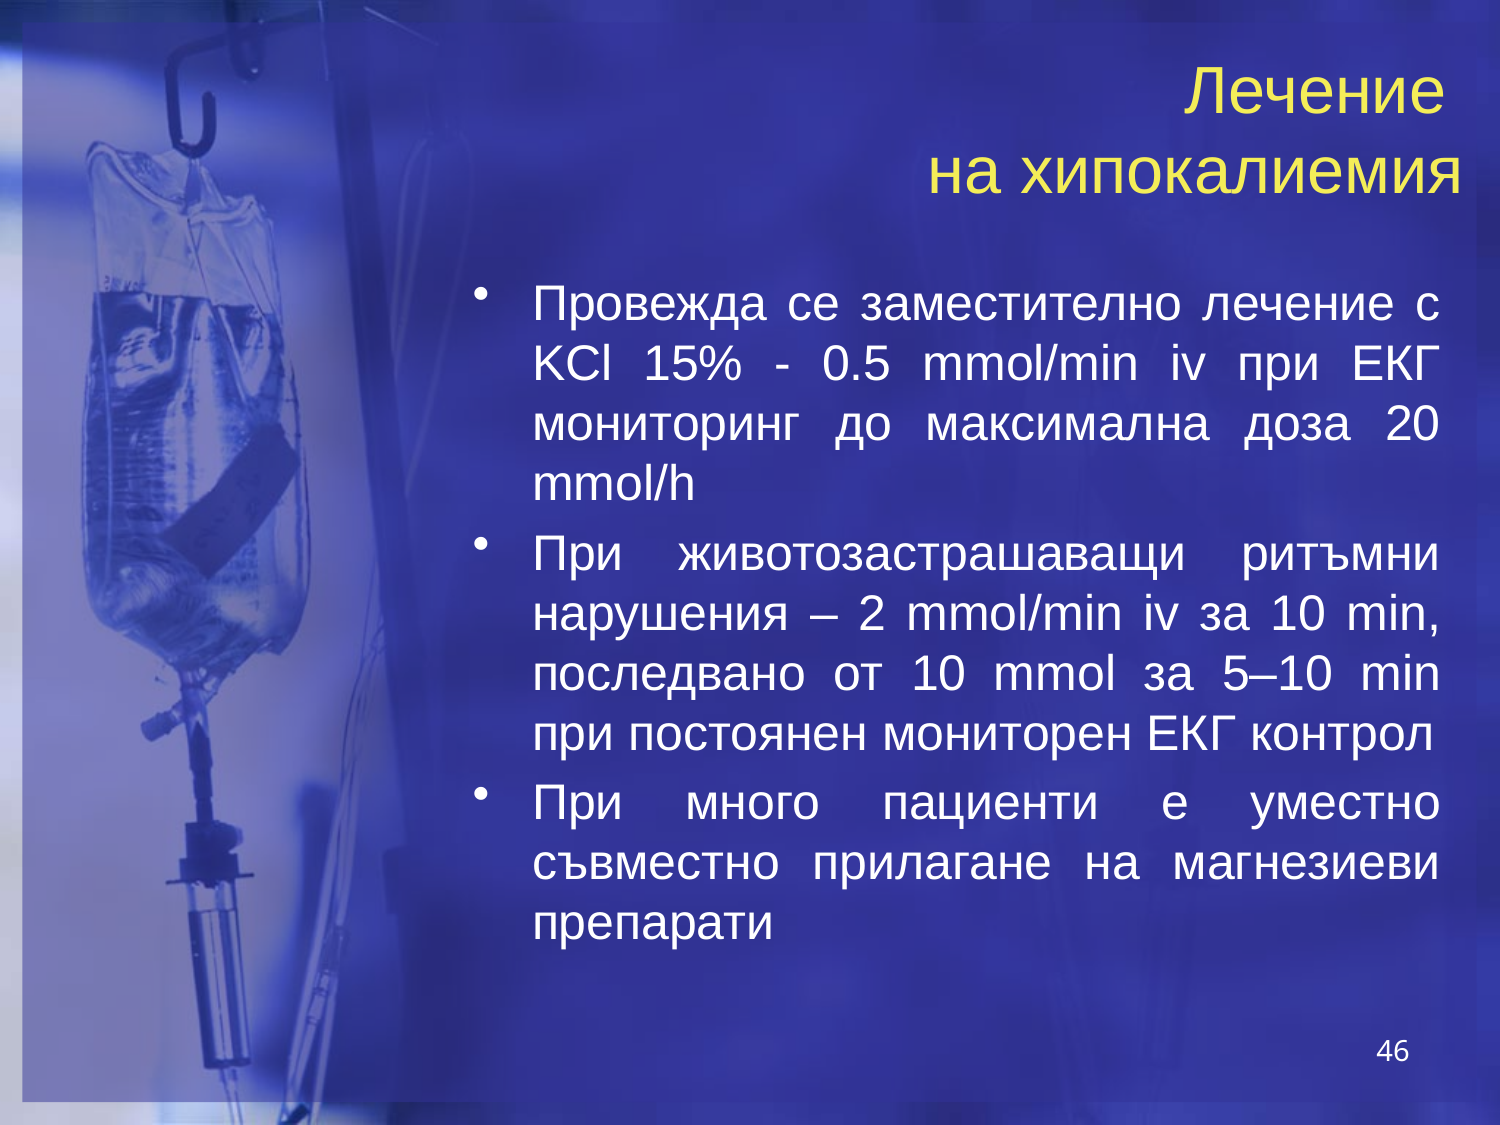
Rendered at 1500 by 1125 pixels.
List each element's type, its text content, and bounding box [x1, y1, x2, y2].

slide_number 46 [1074, 1024, 1425, 1103]
picture [0, 0, 1500, 1125]
list Провежда се заместително лечение с KCl 15% - 0.5 mmol/min iv при ЕКГ мониторинг до максимална доза 20 mmol/h При животозастрашаващи ритъмни нарушения – 2 mmol/min iv за 10 min, последвано от 10 mmol за 5–10 min при постоянен мониторен ЕКГ контрол При много пациенти е уместно съвместно прилагане на магнезиеви препарати [457, 262, 1457, 1006]
title Лечение на хипокалиемия [443, 73, 1480, 182]
